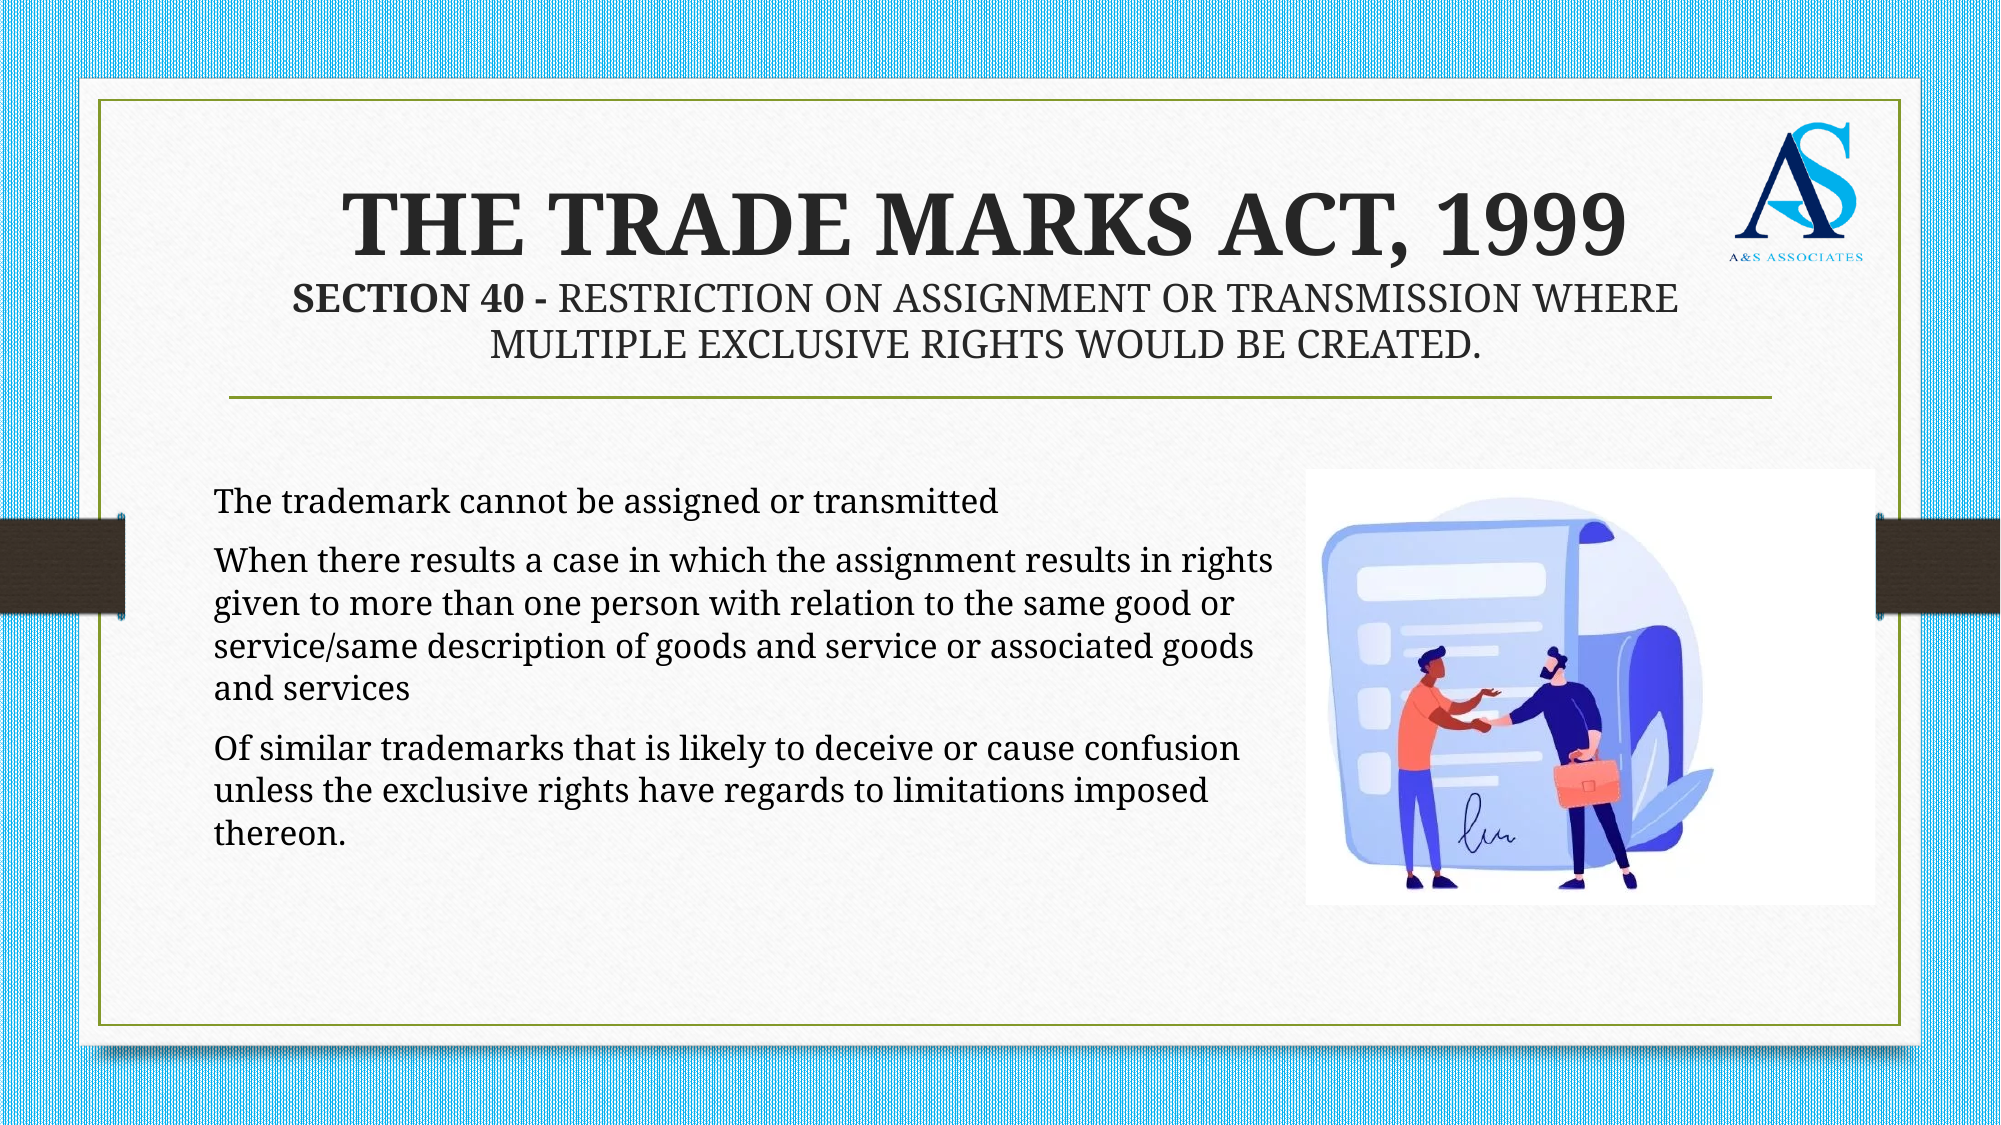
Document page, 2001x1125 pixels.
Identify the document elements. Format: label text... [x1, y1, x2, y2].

picture [0, 0, 2001, 1125]
text_box The trademark cannot be assigned or transmitted When there results a case in which the assignment results in rights given to more than one person with relation to the same good or service/same description of goods and service or associated goods and services Of similar trademarks that is likely to deceive or cause confusion unless the exclusive rights have regards to limitations imposed thereon. [198, 469, 1306, 919]
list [1641, 95, 1950, 298]
title THE TRADE MARKS ACT, 1999 SECTION 40 - RESTRICTION ON ASSIGNMENT OR TRANSMISSION WHERE MULTIPLE EXCLUSIVE RIGHTS WOULD BE CREATED. [212, 161, 1761, 375]
